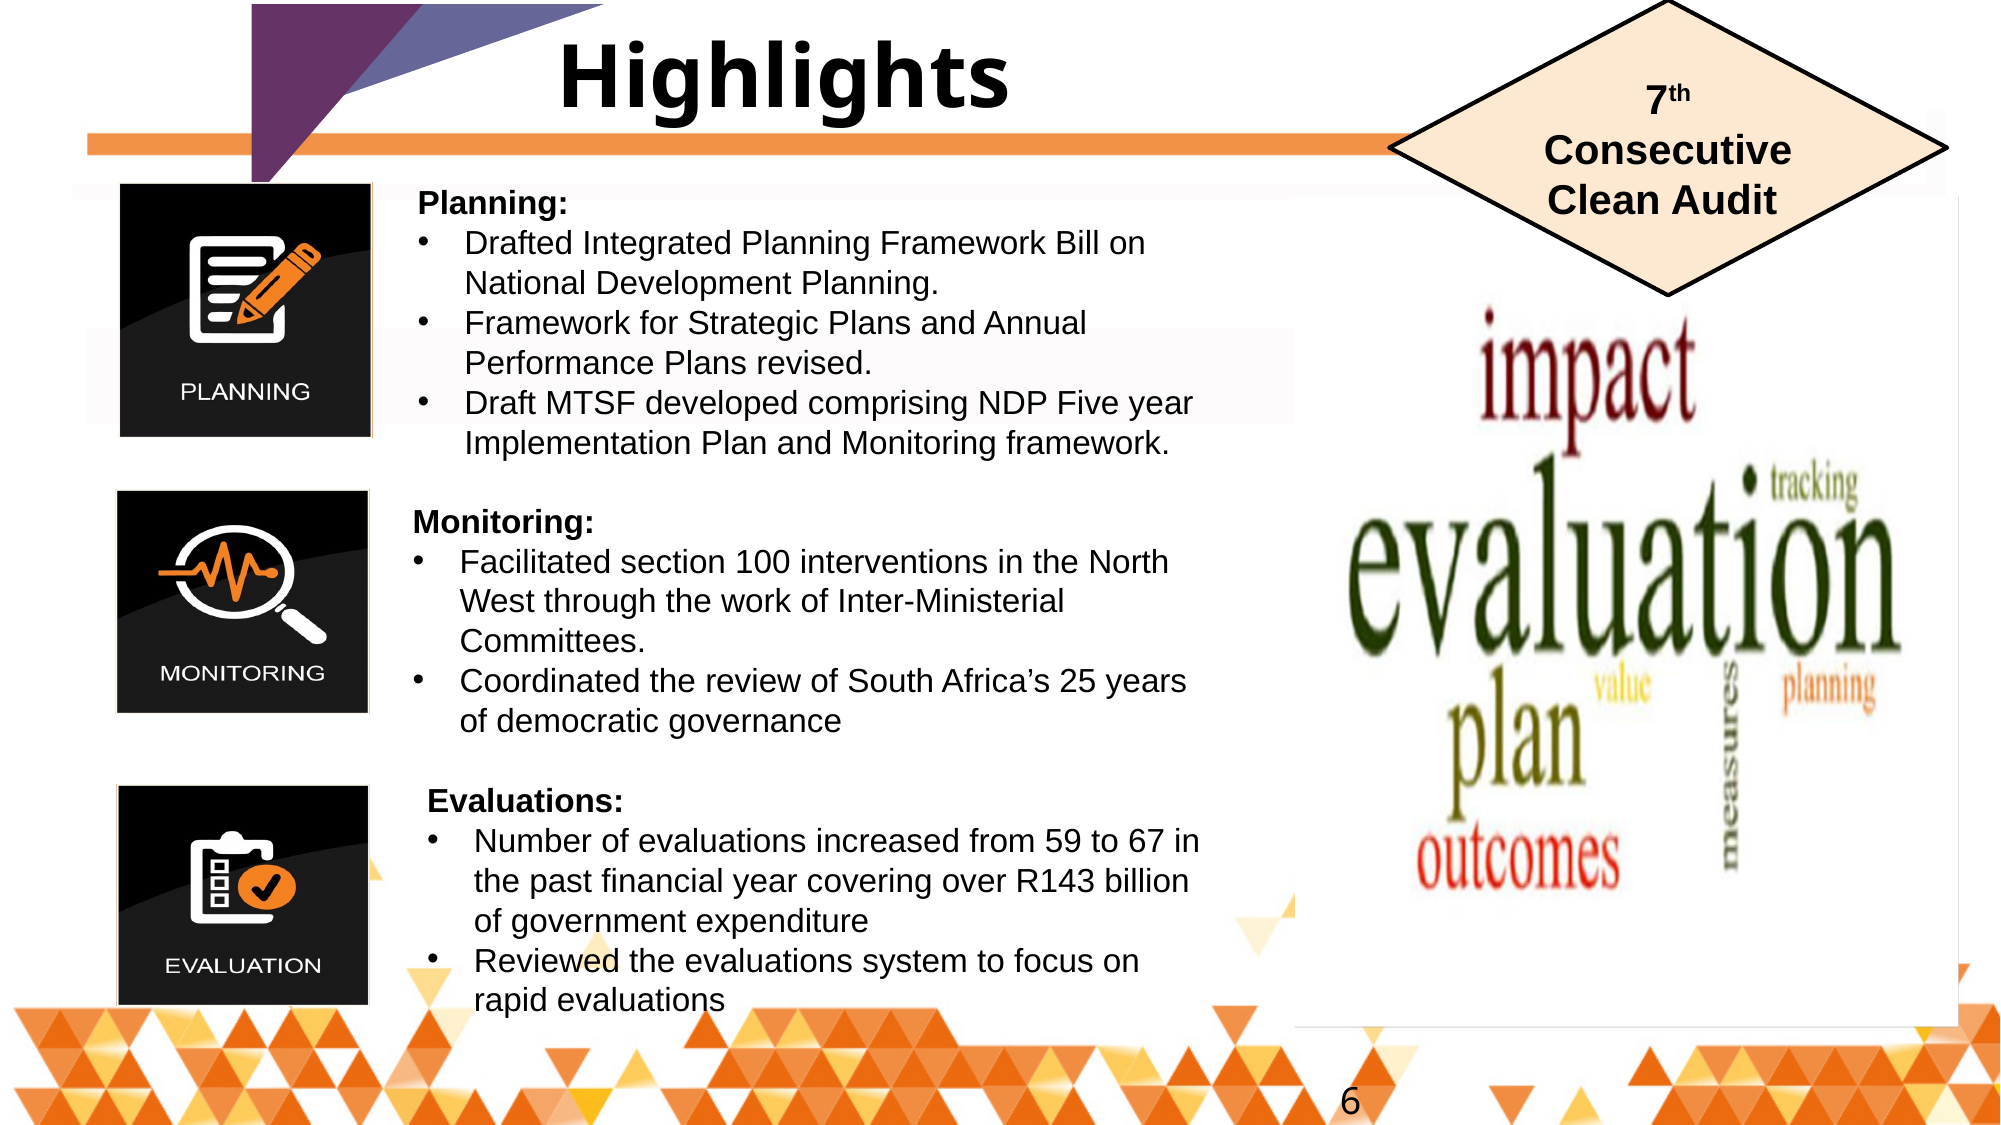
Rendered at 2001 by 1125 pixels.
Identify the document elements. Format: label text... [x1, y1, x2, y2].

text_box Planning: Drafted Integrated Planning Framework Bill on National Development Planning. Framework for Strategic Plans and Annual Performance Plans revised. Draft MTSF developed comprising NDP Five year Implementation Plan and Monitoring framework. [402, 271, 1266, 469]
text_box Monitoring: Facilitated section 100 interventions in the North West through the work of Inter-Ministerial Committees. Coordinated the review of South Africa’s 25 years of democratic governance [397, 492, 1230, 747]
text_box Highlights [521, 12, 1069, 133]
text_box [378, 222, 1289, 271]
text_box [249, 1, 425, 180]
slide_number 6 [1325, 1069, 1675, 1125]
text_box 7th Consecutive Clean Audit [1387, 0, 1950, 194]
text_box [347, 1, 607, 97]
text_box Evaluations: Number of evaluations increased from 59 to 67 in the past financial year covering over R143 billion of government expenditure Reviewed the evaluations system to focus on rapid evaluations [412, 726, 1234, 1026]
picture [0, 0, 2001, 1125]
text_box Planning: Drafted Integrated Planning Framework Bill on National Development Planning. Framework for Strategic Plans and Annual Performance Plans revised. Draft MTSF developed comprising NDP Five year Implementation Plan and Monitoring framework. [402, 174, 1266, 222]
